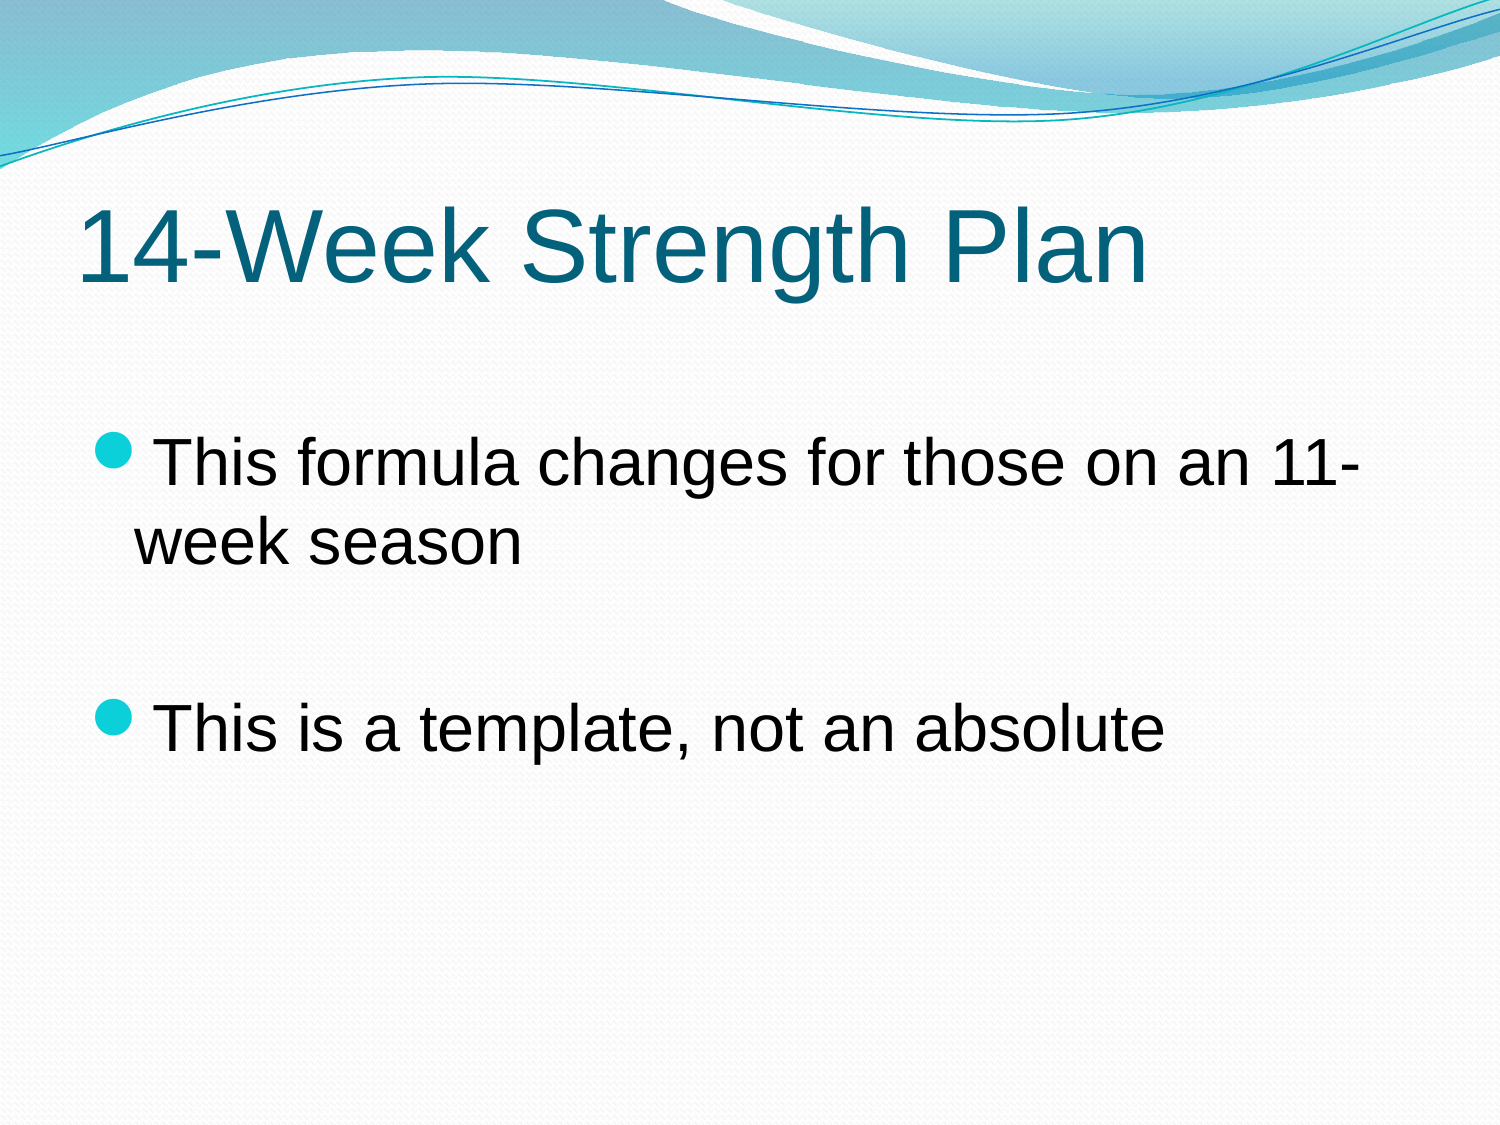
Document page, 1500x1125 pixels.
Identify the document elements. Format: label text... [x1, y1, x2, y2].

list This formula changes for those on an 11-week season This is a template, not an absolute [75, 317, 1425, 1038]
title 14-Week Strength Plan [75, 115, 1425, 303]
